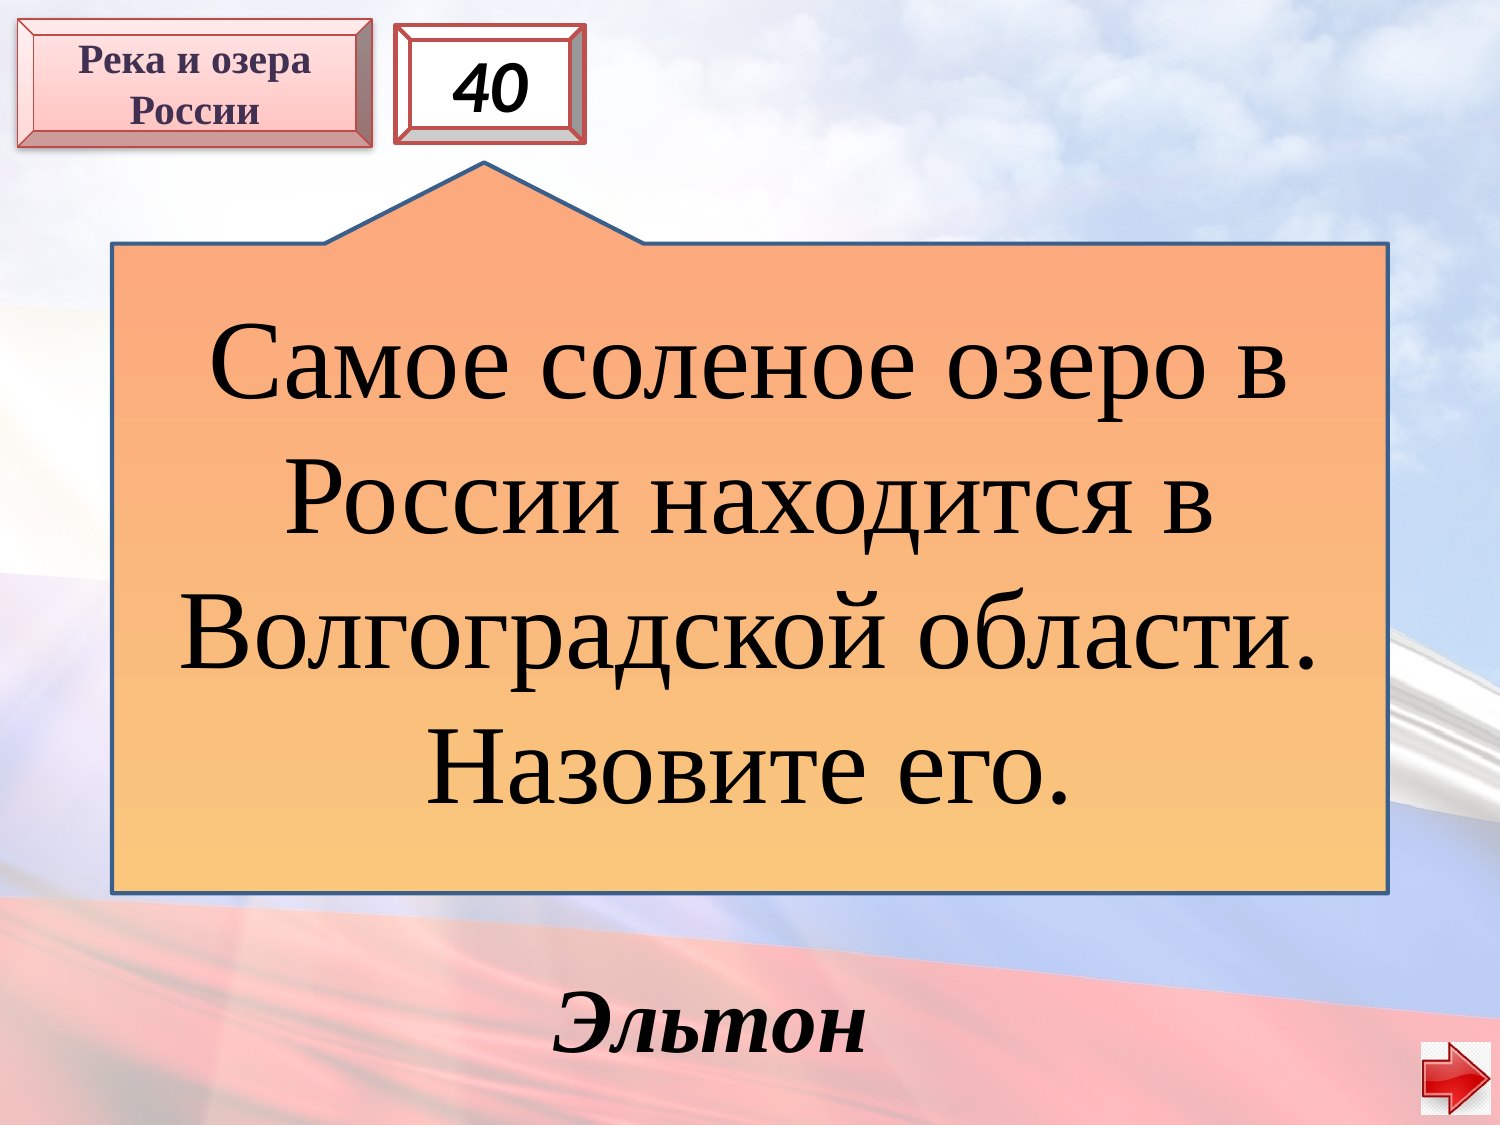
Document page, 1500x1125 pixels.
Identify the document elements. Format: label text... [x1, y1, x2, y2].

text_box [123, 219, 1353, 278]
text_box Эльтон [0, 953, 1422, 1079]
text_box Самое соленое озеро в России находится в Волгоградской области. Назовите его. [112, 278, 1388, 834]
picture [1421, 1042, 1491, 1115]
text_box [17, 18, 373, 148]
text_box Река и озера России [41, 24, 349, 140]
text_box [393, 23, 587, 145]
text_box [402, 27, 578, 38]
text_box 40 [436, 29, 544, 135]
text_box [109, 241, 1390, 896]
text_box [368, 160, 600, 219]
text_box [21, 20, 369, 34]
